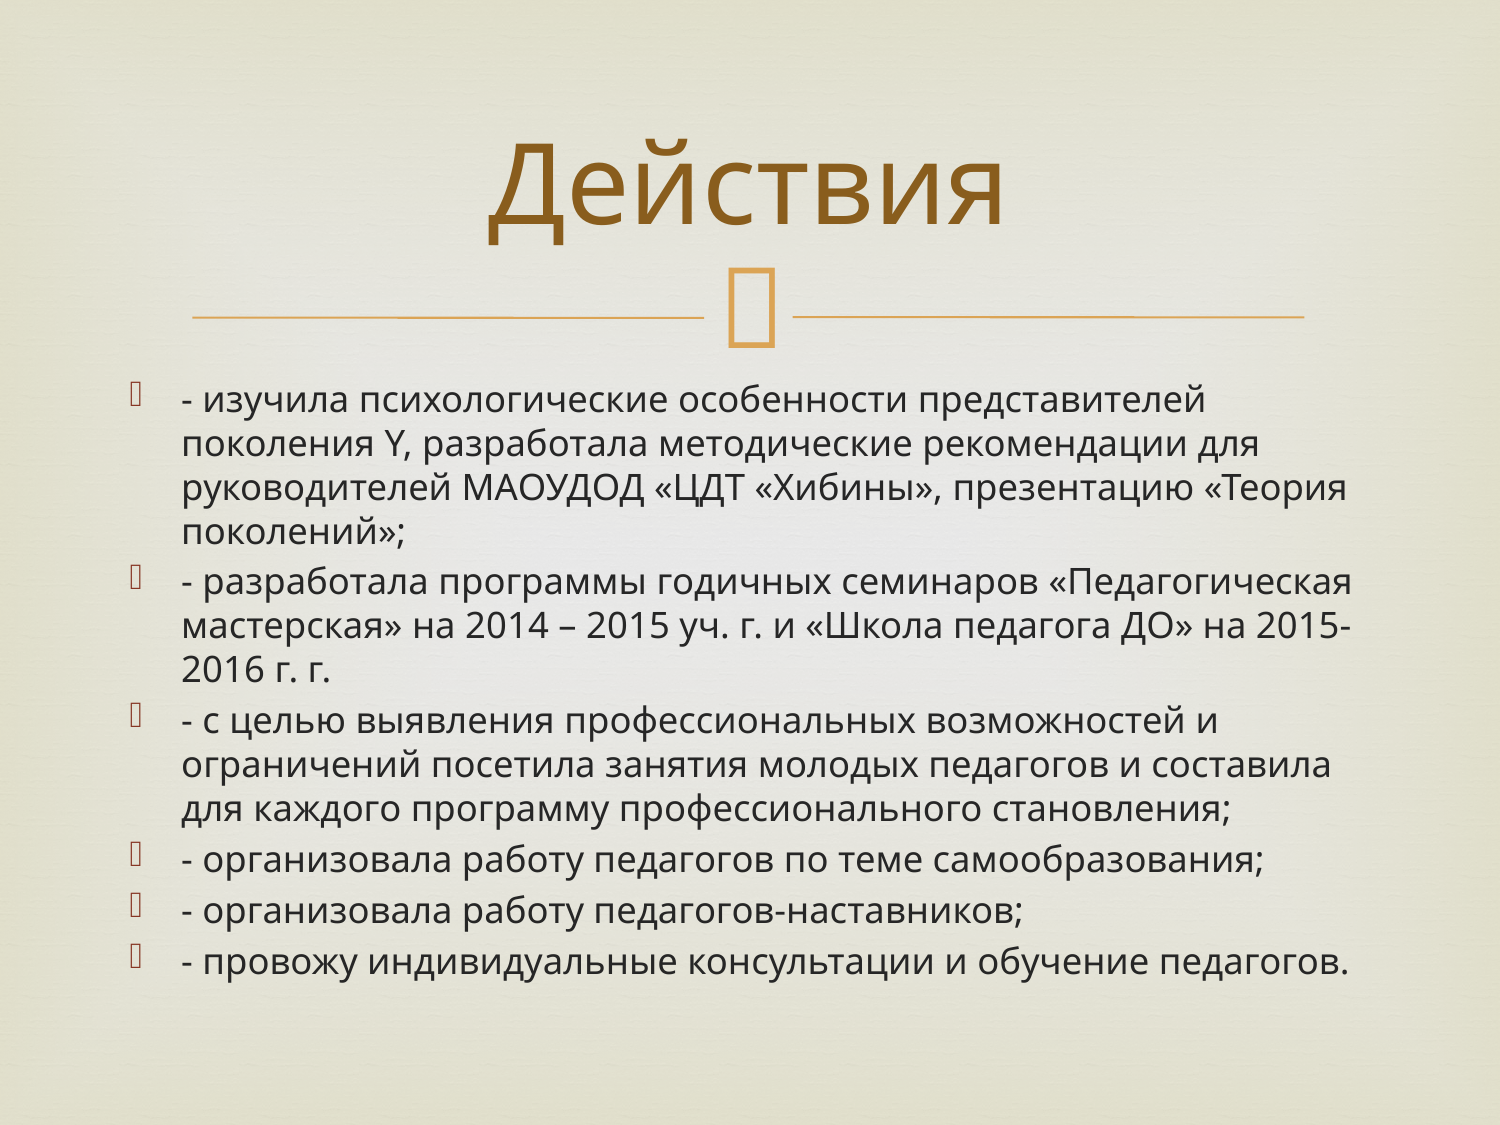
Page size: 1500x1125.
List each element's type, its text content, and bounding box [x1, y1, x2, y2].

title Действия [112, 93, 1386, 267]
list - изучила психологические особенности представителей поколения Y, разработала методические рекомендации для руководителей МАОУДОД «ЦДТ «Хибины», презентацию «Теория поколений»; - разработала программы годичных семинаров «Педагогическая мастерская» на 2014 – 2015 уч. г. и «Школа педагога ДО» на 2015-2016 г. г. - с целью выявления профессиональных возможностей и ограничений посетила занятия молодых педагогов и составила для каждого программу профессионального становления; - организовала работу педагогов по теме самообразования; - организовала работу педагогов-наставников; - провожу индивидуальные консультации и обучение педагогов. [114, 368, 1386, 1005]
